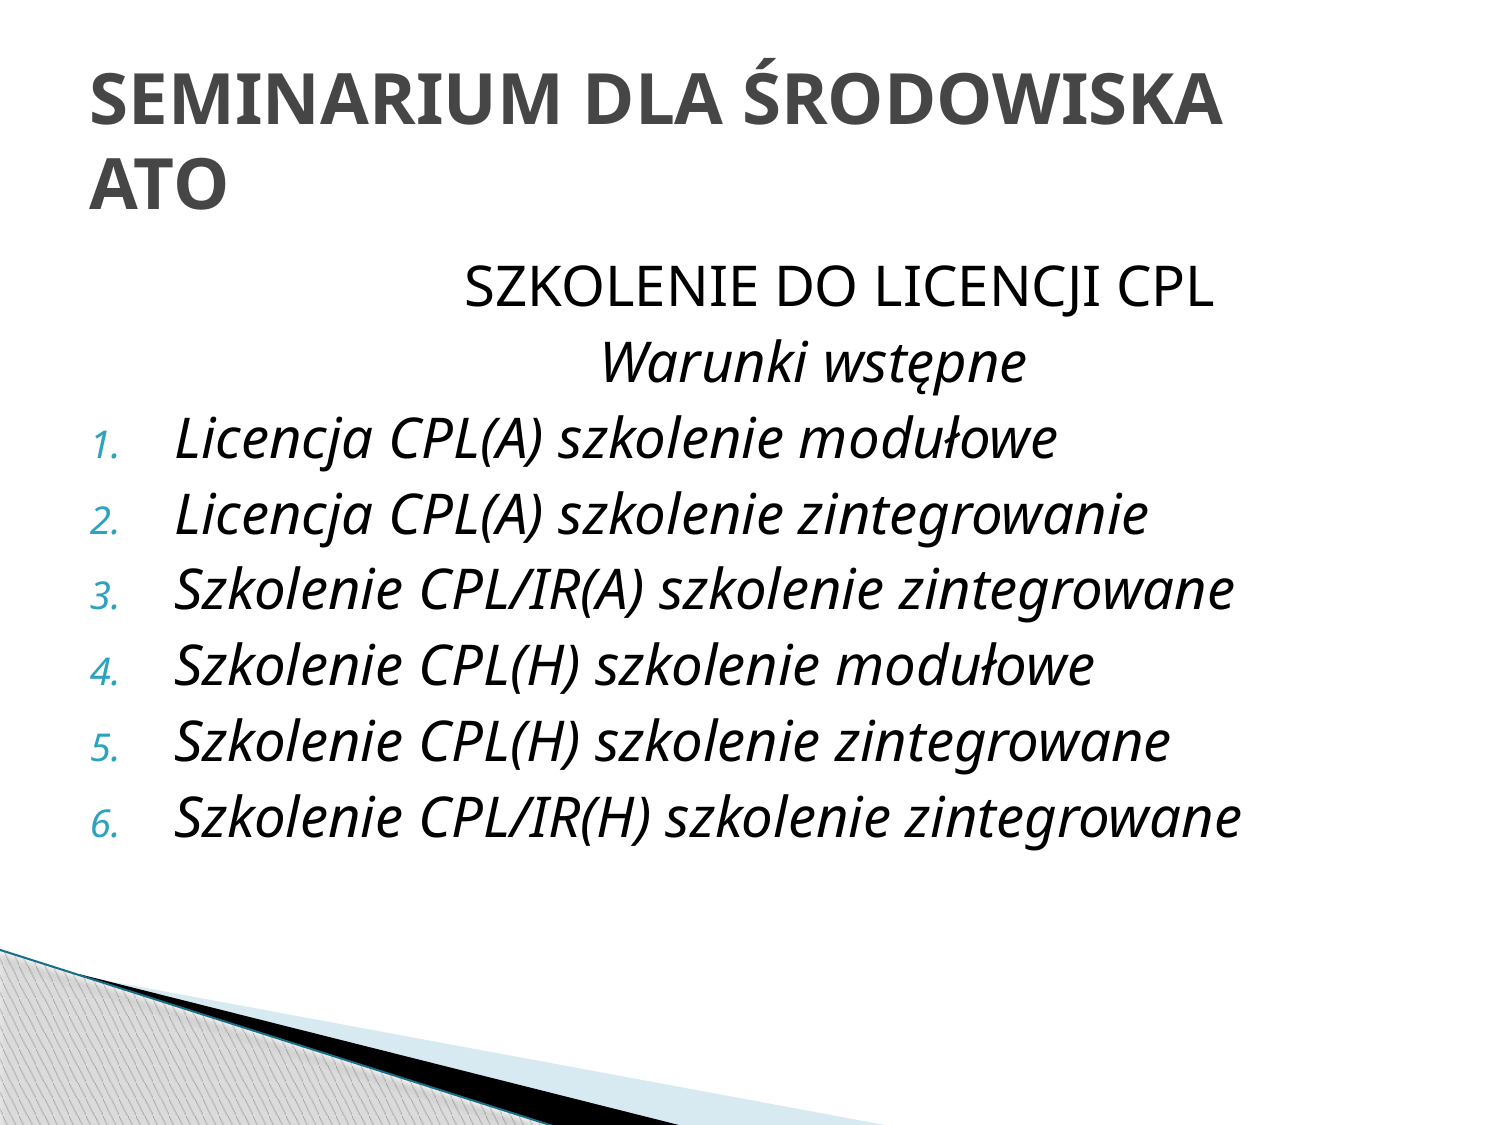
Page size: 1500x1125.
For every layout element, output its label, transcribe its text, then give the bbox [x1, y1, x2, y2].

title SEMINARIUM DLA ŚRODOWISKA ATO [75, 45, 1425, 233]
list SZKOLENIE DO LICENCJI CPL Warunki wstępne Licencja CPL(A) szkolenie modułowe Licencja CPL(A) szkolenie zintegrowanie Szkolenie CPL/IR(A) szkolenie zintegrowane Szkolenie CPL(H) szkolenie modułowe Szkolenie CPL(H) szkolenie zintegrowane Szkolenie CPL/IR(H) szkolenie zintegrowane [75, 243, 1425, 986]
